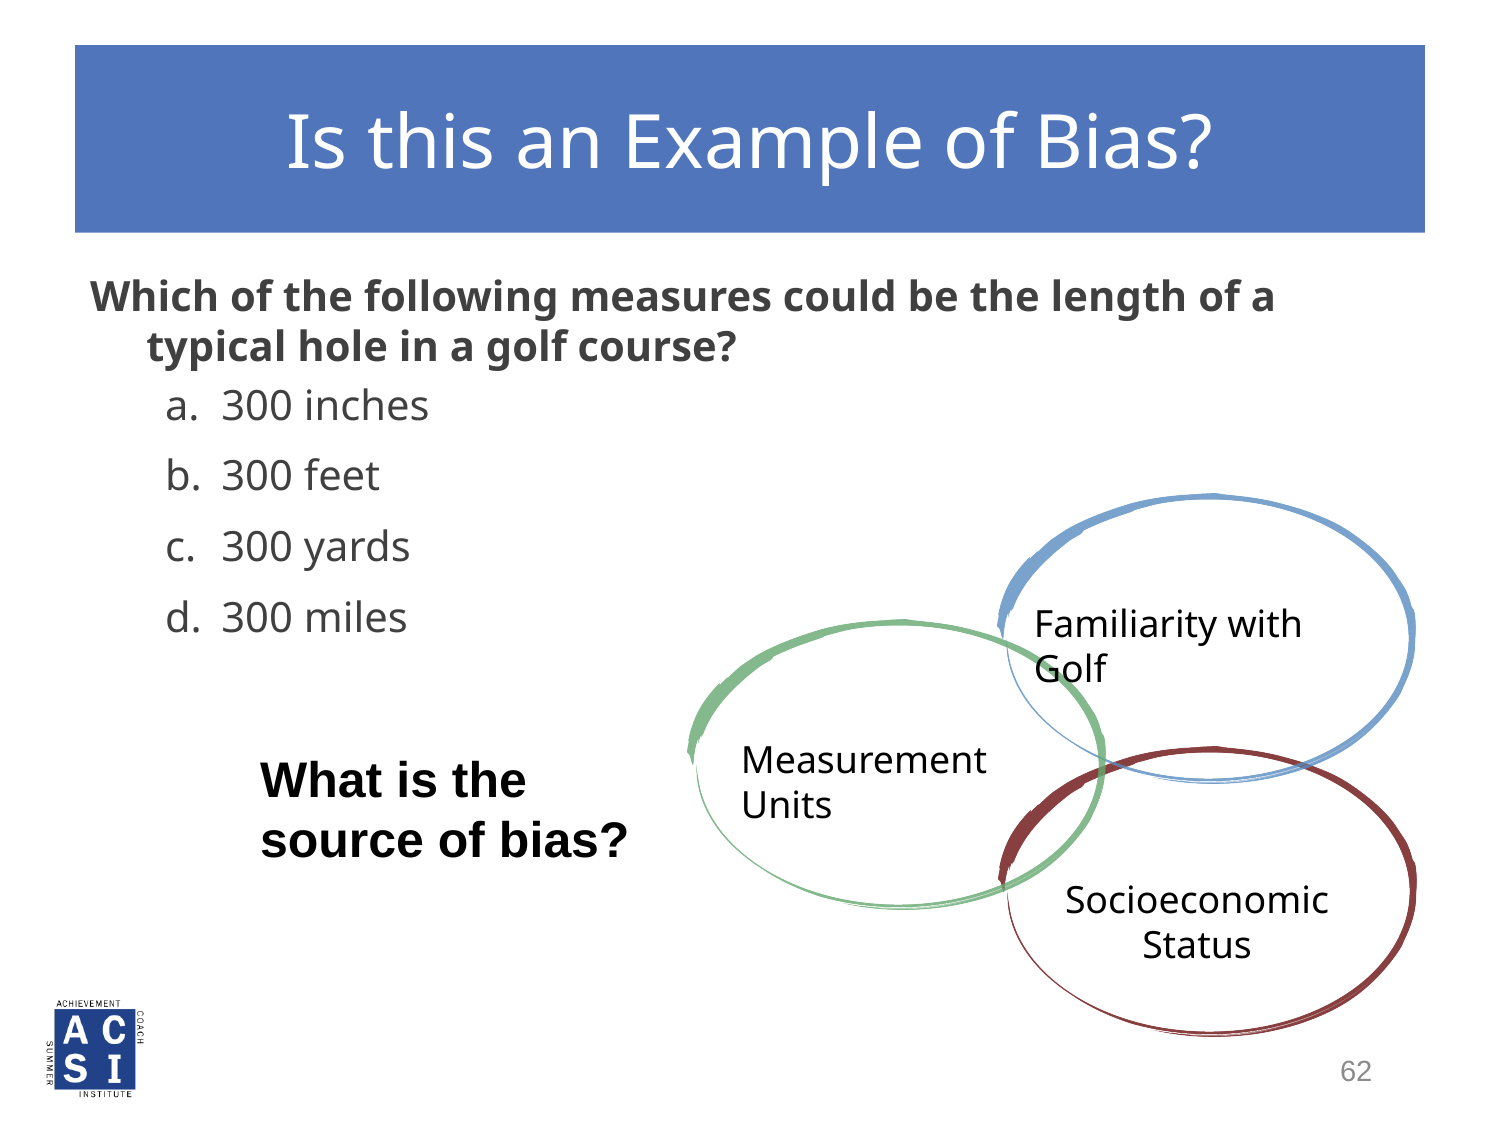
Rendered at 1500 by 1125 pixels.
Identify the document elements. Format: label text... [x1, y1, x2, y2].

picture [37, 990, 151, 1100]
text_box What is the source of bias? [245, 732, 688, 998]
title Is this an Example of Bias? [75, 45, 1425, 233]
picture [686, 493, 1417, 1037]
list Which of the following measures could be the length of a typical hole in a golf course? 300 inches 300 feet 300 yards 300 miles [75, 262, 1425, 659]
